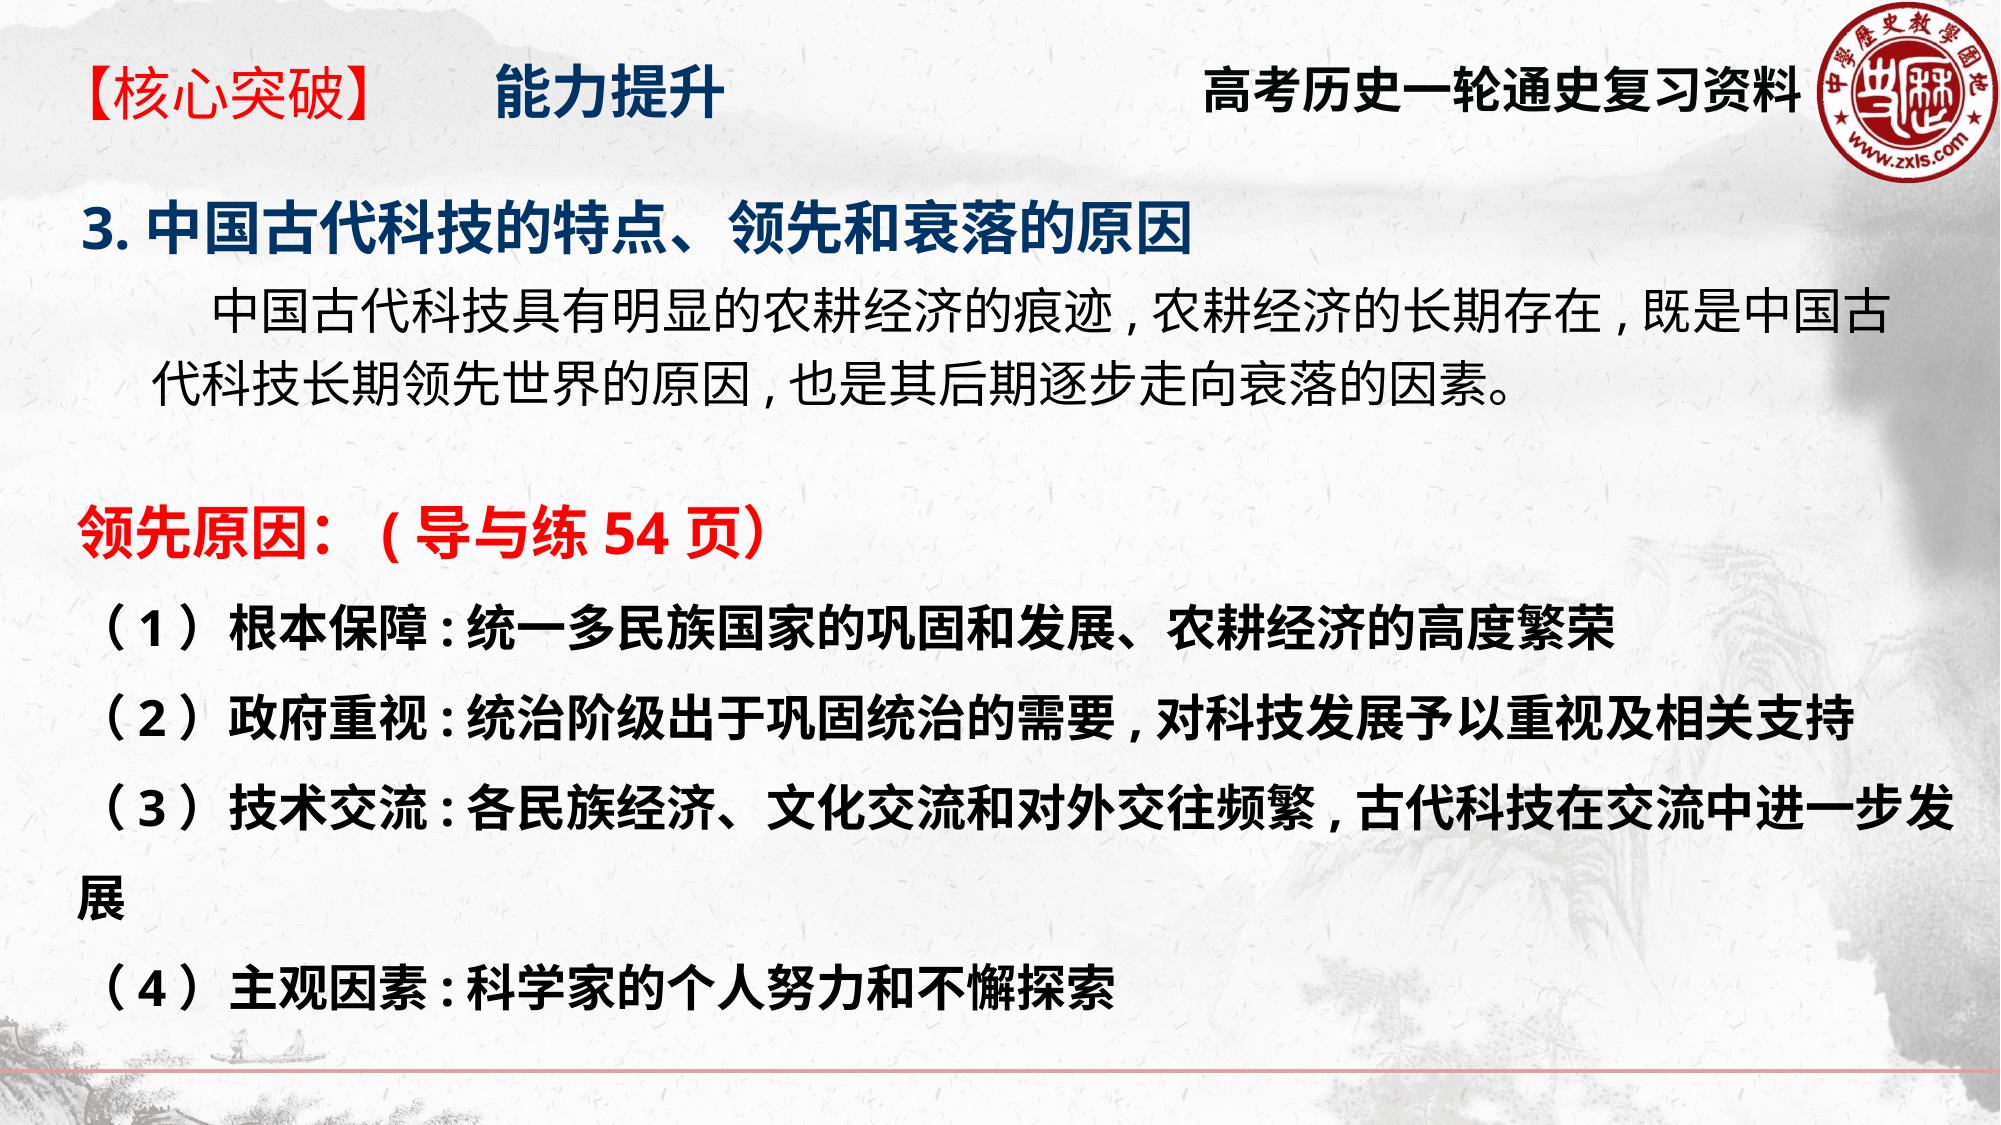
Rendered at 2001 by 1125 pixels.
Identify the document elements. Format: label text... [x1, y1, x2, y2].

text_box 能力提升 [478, 48, 742, 133]
picture [1816, 1, 1999, 184]
text_box 高考历史一轮通史复习资料 [1187, 20, 1811, 126]
text_box 中国古代科技具有明显的农耕经济的痕迹,农耕经济的长期存在,既是中国古代科技长期领先世界的原因,也是其后期逐步走向衰落的因素。 [136, 259, 1908, 421]
text_box 【核心突破】 [39, 49, 420, 135]
text_box 3.中国古代科技的特点、领先和衰落的原因 [61, 163, 1934, 271]
text_box 领先原因：(导与练54页） （1）根本保障:统一多民族国家的巩固和发展、农耕经济的高度繁荣 （2）政府重视:统治阶级出于巩固统治的需要,对科技发展予以重视及相关支持 （3）技术交流:各民族经济、文化交流和对外交往频繁,古代科技在交流中进一步发展 （4）主观因素:科学家的个人努力和不懈探索 [61, 454, 1999, 1024]
